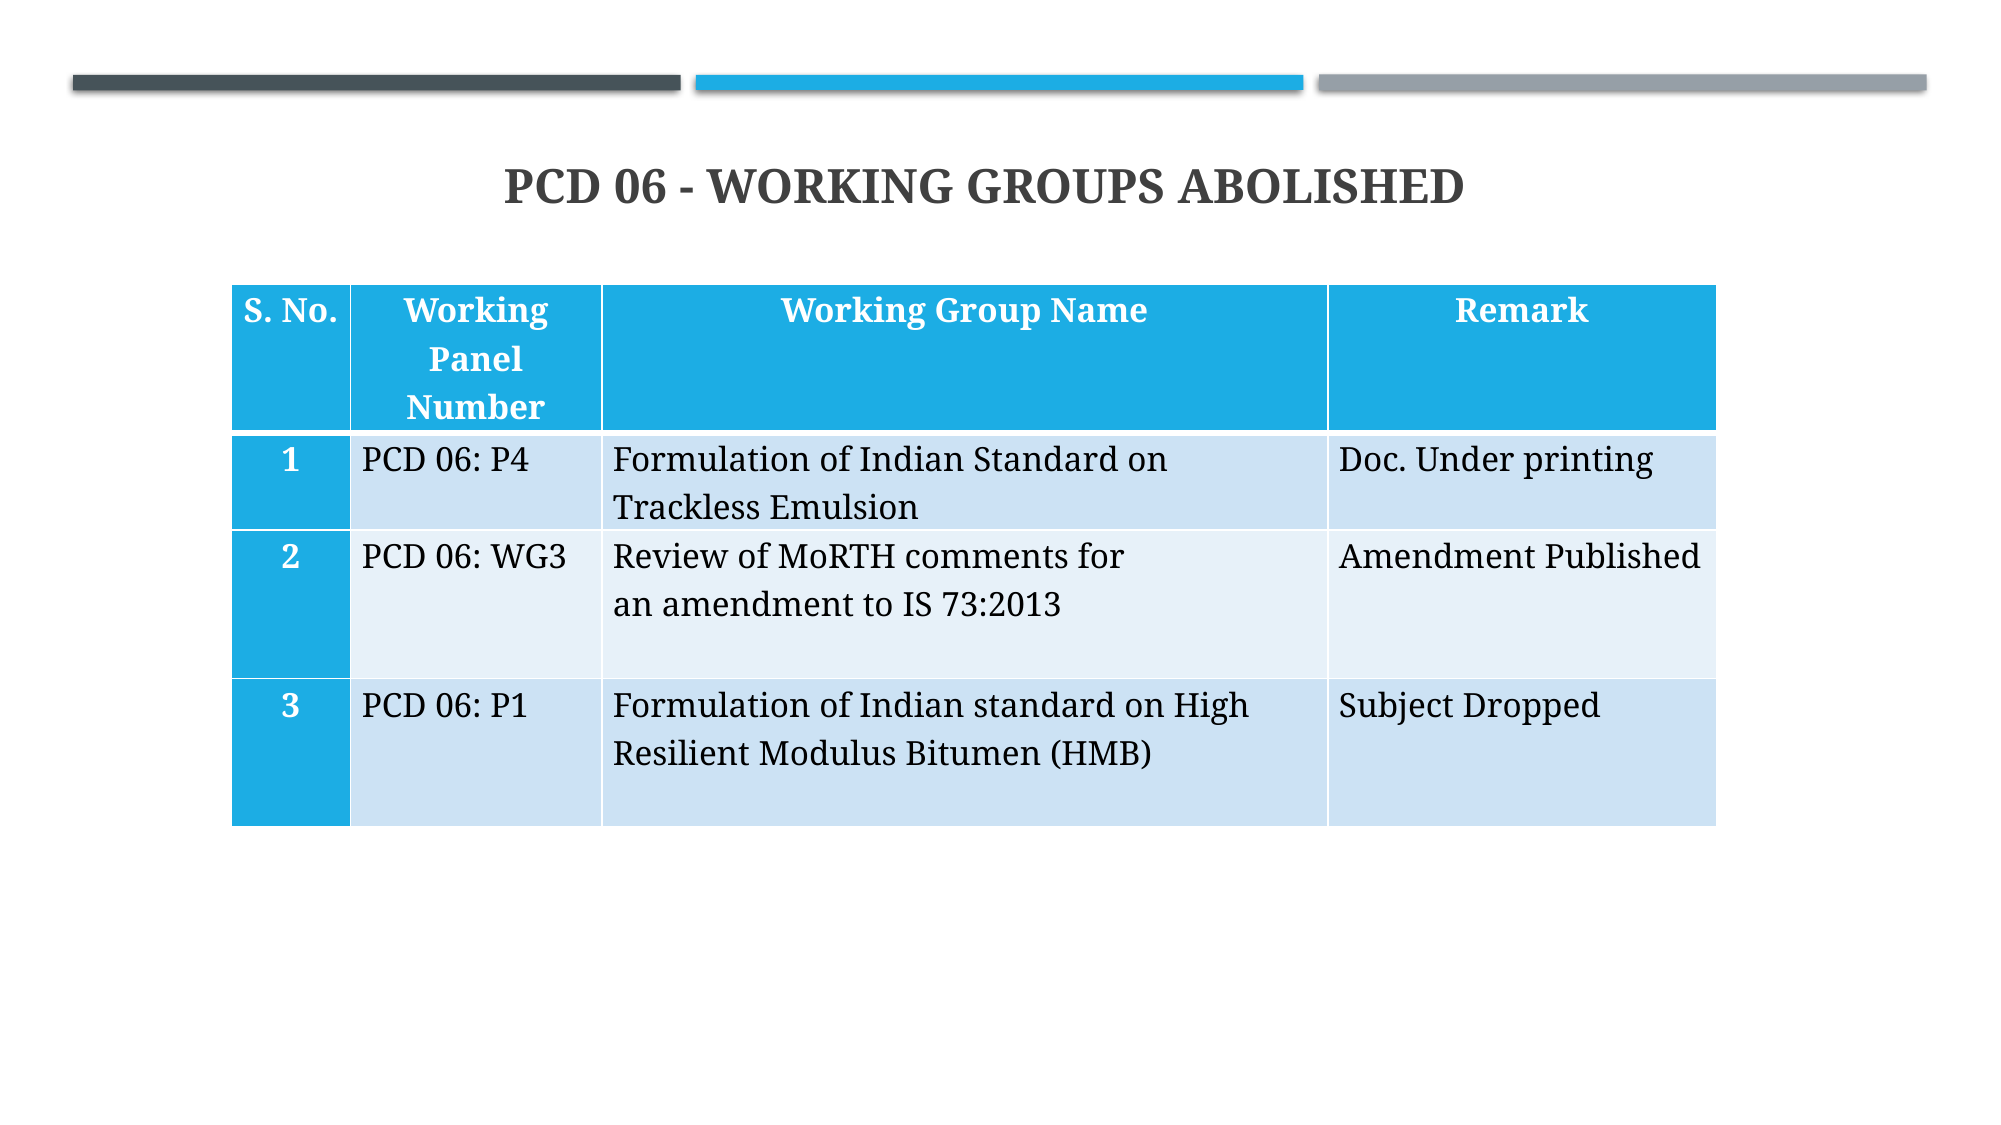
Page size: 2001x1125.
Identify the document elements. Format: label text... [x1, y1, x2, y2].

table_cell Doc. Under printing [1329, 436, 1716, 529]
table_cell 3 [232, 679, 350, 826]
table_cell Review of MoRTH comments for an amendment to IS 73:2013 [603, 531, 1327, 678]
table_cell Formulation of Indian standard on High Resilient Modulus Bitumen (HMB) [603, 679, 1327, 826]
table_cell 2 [232, 531, 350, 678]
table_cell Formulation of Indian Standard on Trackless Emulsion [603, 436, 1327, 529]
table_cell PCD 06: WG3 [351, 531, 601, 678]
table_cell PCD 06: P4 [351, 436, 601, 529]
table_cell 1 [232, 436, 350, 529]
table_header S. No. [232, 285, 350, 430]
table_cell Amendment Published [1329, 531, 1716, 678]
table_cell Subject Dropped [1329, 679, 1716, 826]
title PCD 06 - Working Groups Abolished [228, 112, 1620, 221]
table_header Remark [1329, 285, 1716, 430]
table_header Working Group Name [603, 285, 1327, 430]
table_header Working Panel Number [351, 285, 601, 430]
table_cell PCD 06: P1 [351, 679, 601, 826]
